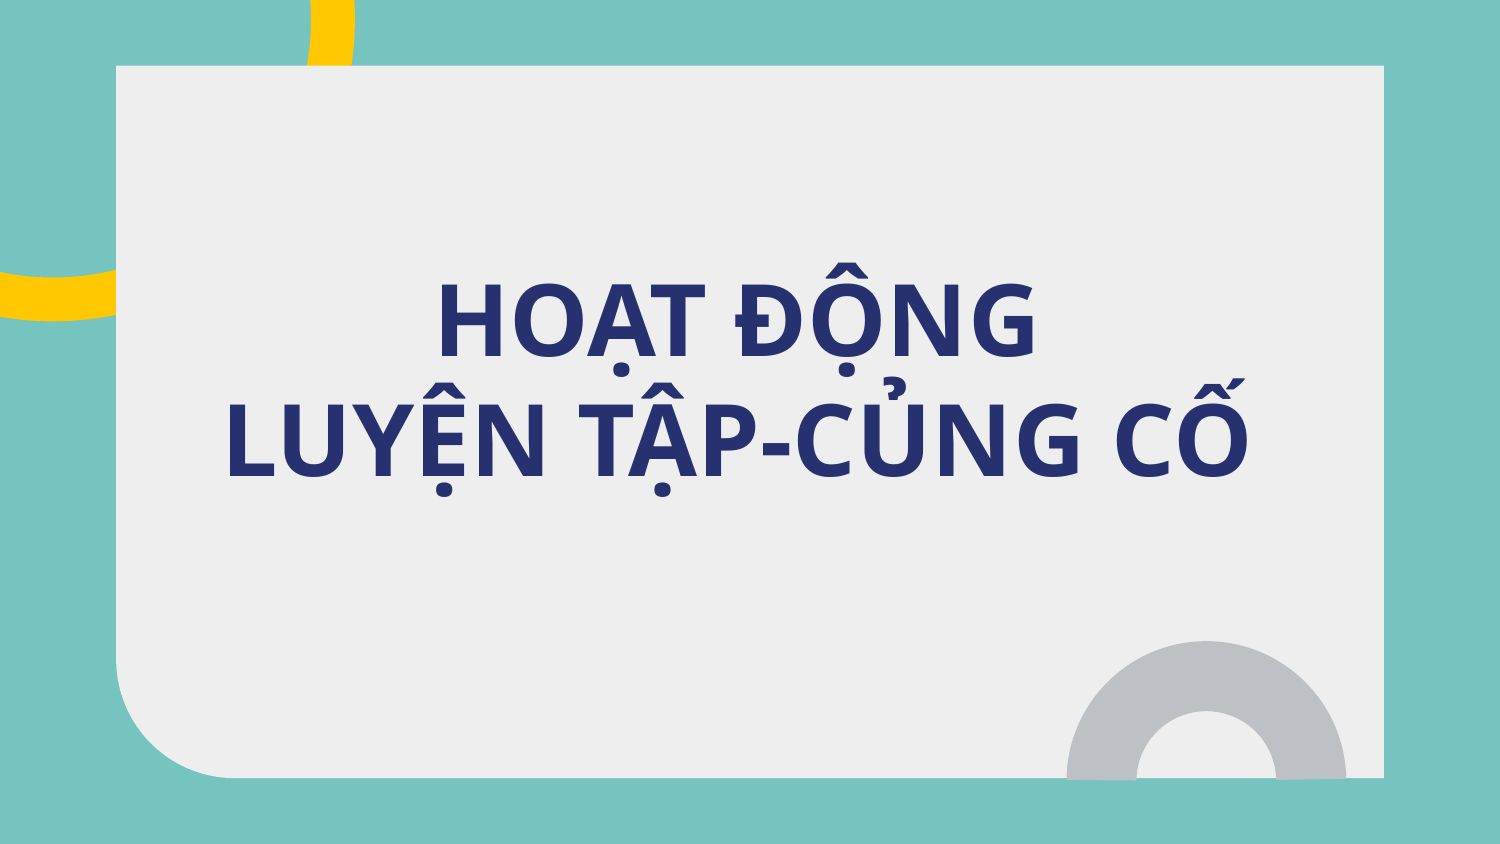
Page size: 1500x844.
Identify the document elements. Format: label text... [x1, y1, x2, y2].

title HOẠT ĐỘNG LUYỆN TẬP-CỦNG CỐ [88, 224, 1412, 528]
